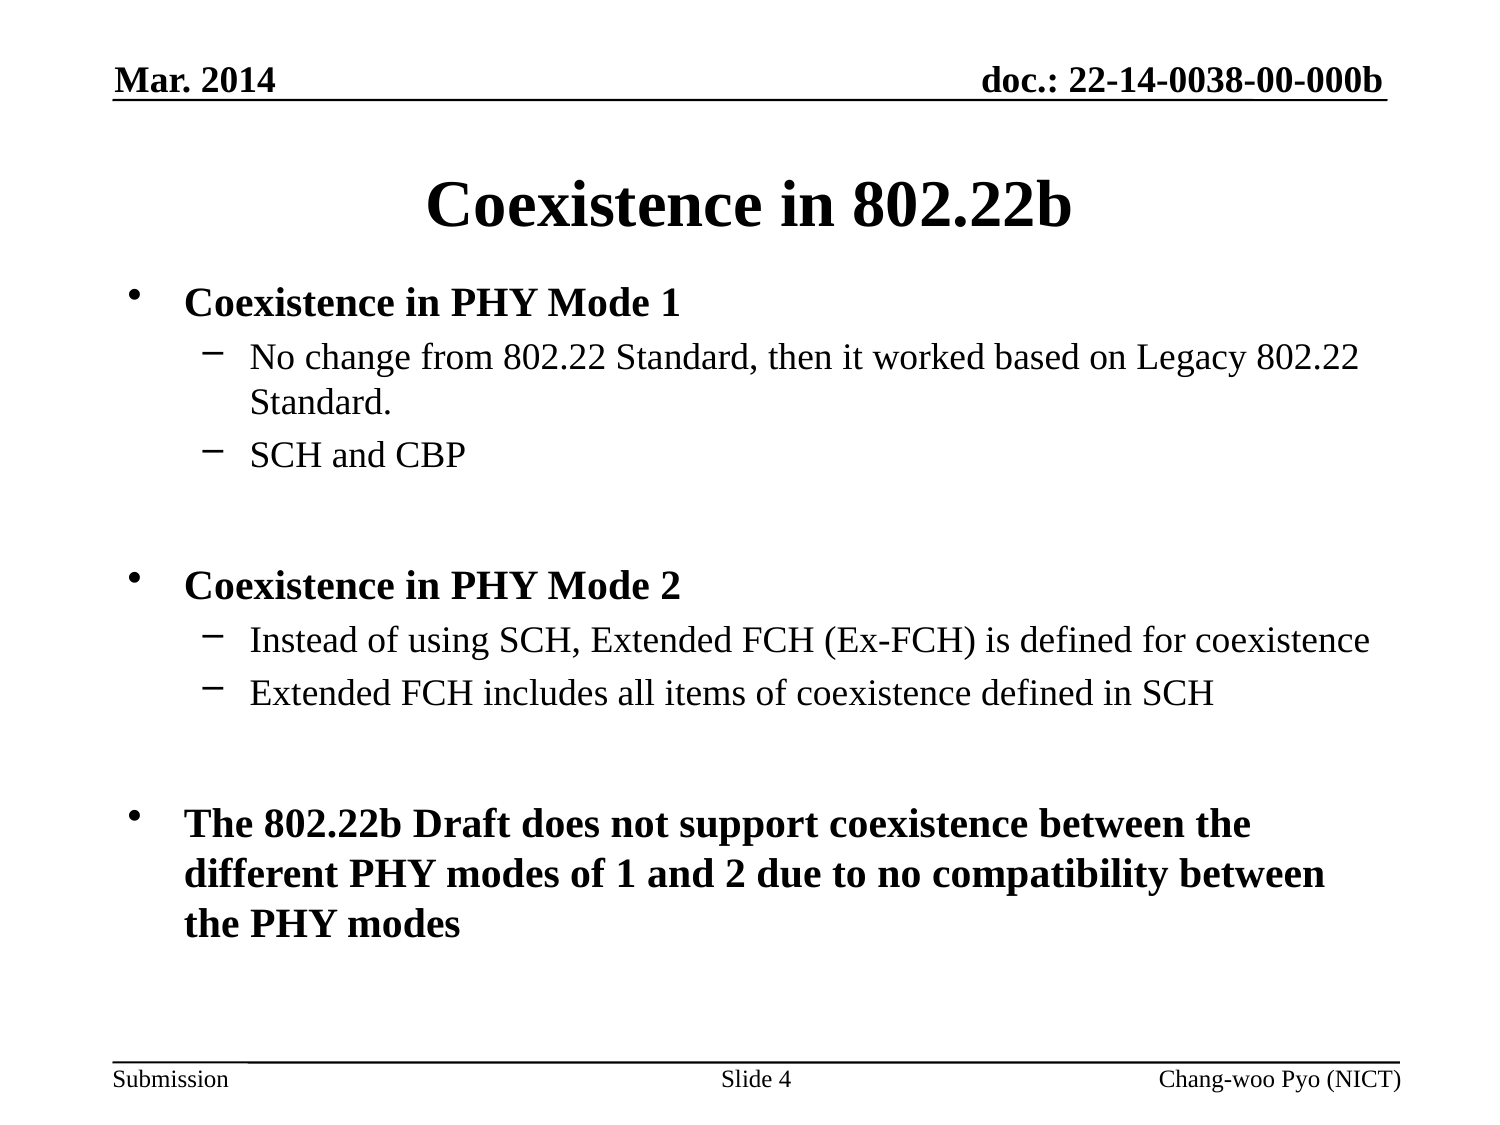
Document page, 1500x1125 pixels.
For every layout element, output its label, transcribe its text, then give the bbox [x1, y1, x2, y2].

slide_number Slide 4 [712, 1061, 800, 1093]
footer Chang-woo Pyo (NICT) [1155, 1061, 1402, 1093]
title Coexistence in 802.22b [112, 112, 1388, 267]
list Coexistence in PHY Mode 1 No change from 802.22 Standard, then it worked based on Legacy 802.22 Standard. SCH and CBP Coexistence in PHY Mode 2 Instead of using SCH, Extended FCH (Ex-FCH) is defined for coexistence Extended FCH includes all items of coexistence defined in SCH The 802.22b Draft does not support coexistence between the different PHY modes of 1 and 2 due to no compatibility between the PHY modes [112, 267, 1388, 1000]
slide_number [114, 54, 278, 101]
